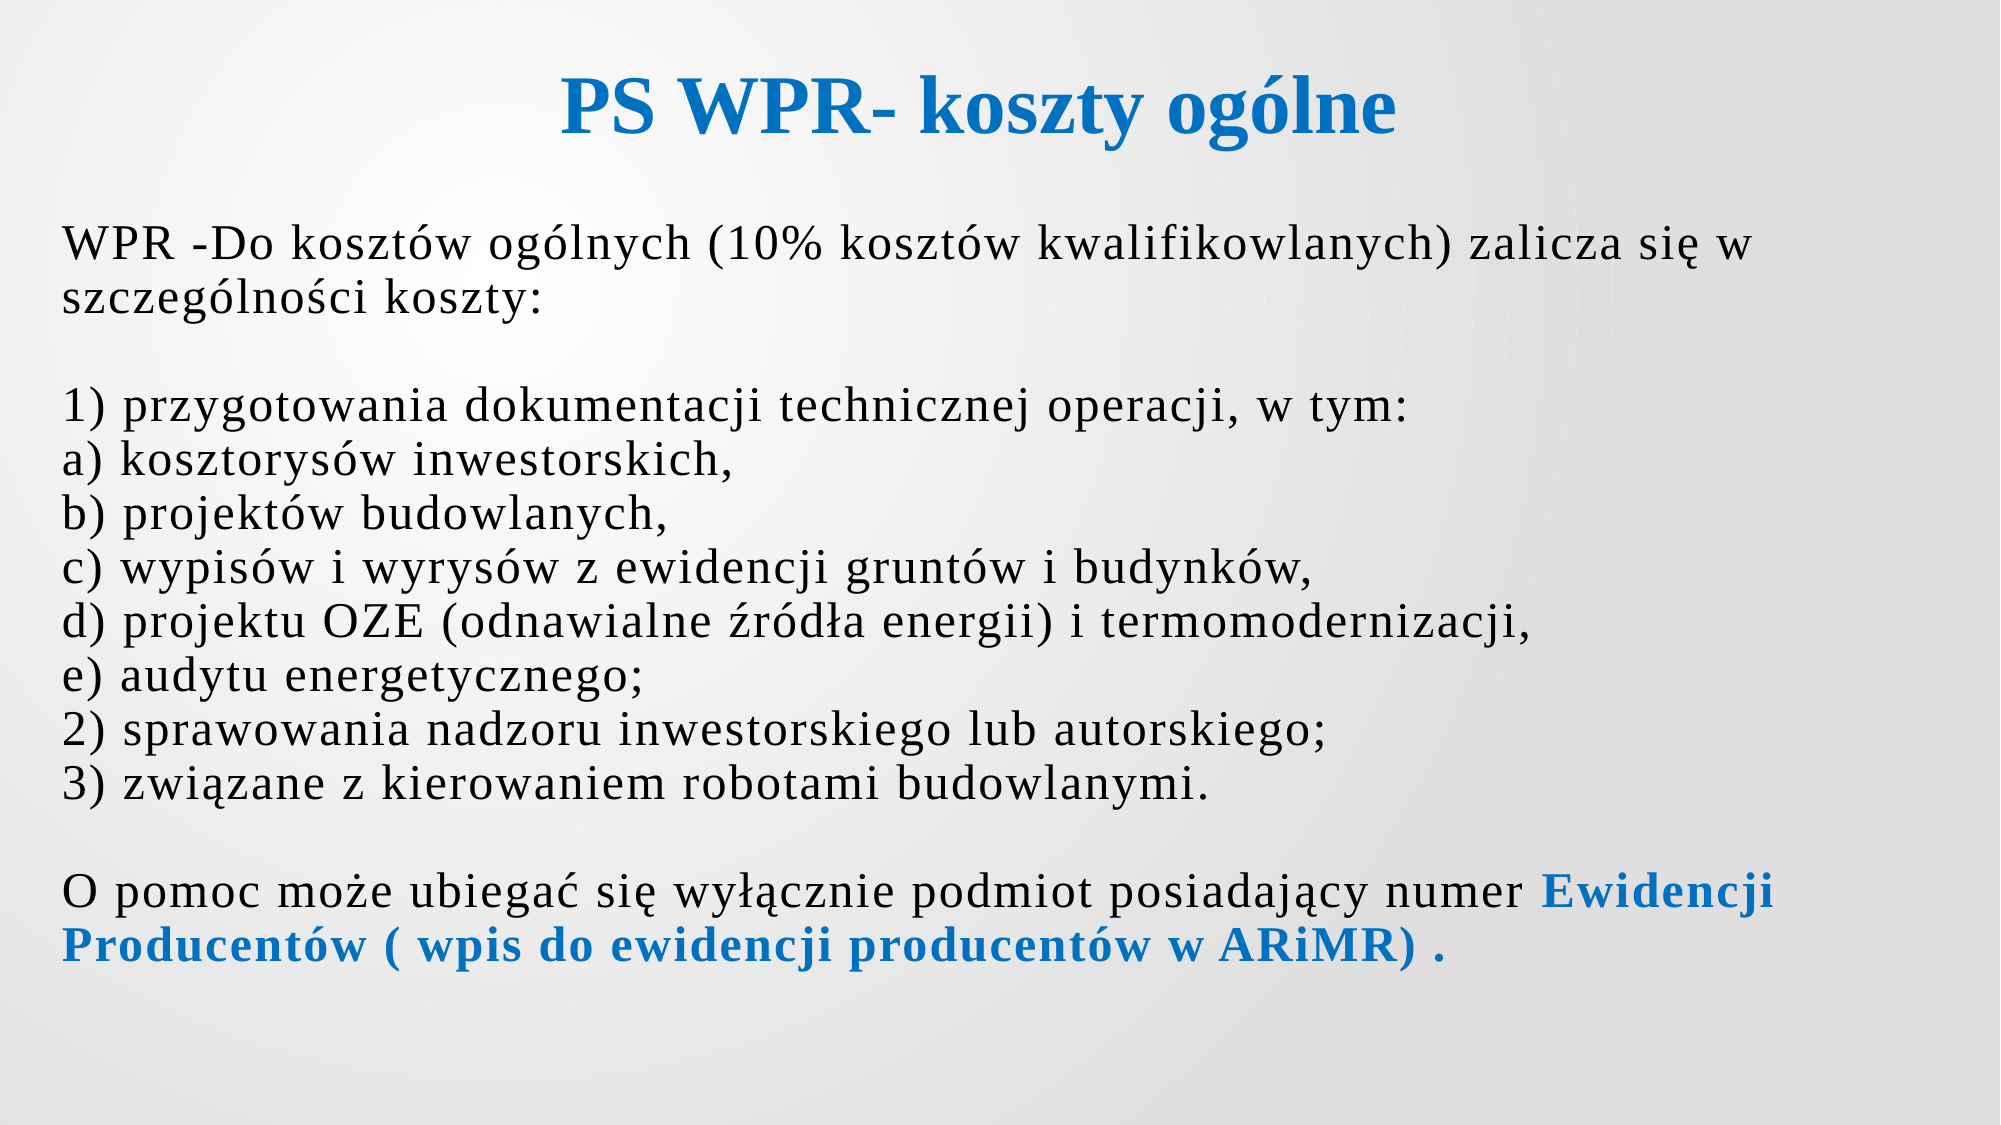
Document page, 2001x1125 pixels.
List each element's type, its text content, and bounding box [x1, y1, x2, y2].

title PS WPR- koszty ogólne [32, 11, 1948, 202]
list WPR -Do kosztów ogólnych (10% kosztów kwalifikowlanych) zalicza się w szczególności koszty: 1) przygotowania dokumentacji technicznej operacji, w tym: a) kosztorysów inwestorskich, b) projektów budowlanych, c) wypisów i wyrysów z ewidencji gruntów i budynków, d) projektu OZE (odnawialne źródła energii) i termomodernizacji, e) audytu energetycznego; 2) sprawowania nadzoru inwestorskiego lub autorskiego; 3) związane z kierowaniem robotami budowlanymi. O pomoc może ubiegać się wyłącznie podmiot posiadający numer Ewidencji Producentów ( wpis do ewidencji producentów w ARiMR) . [46, 208, 1909, 1047]
